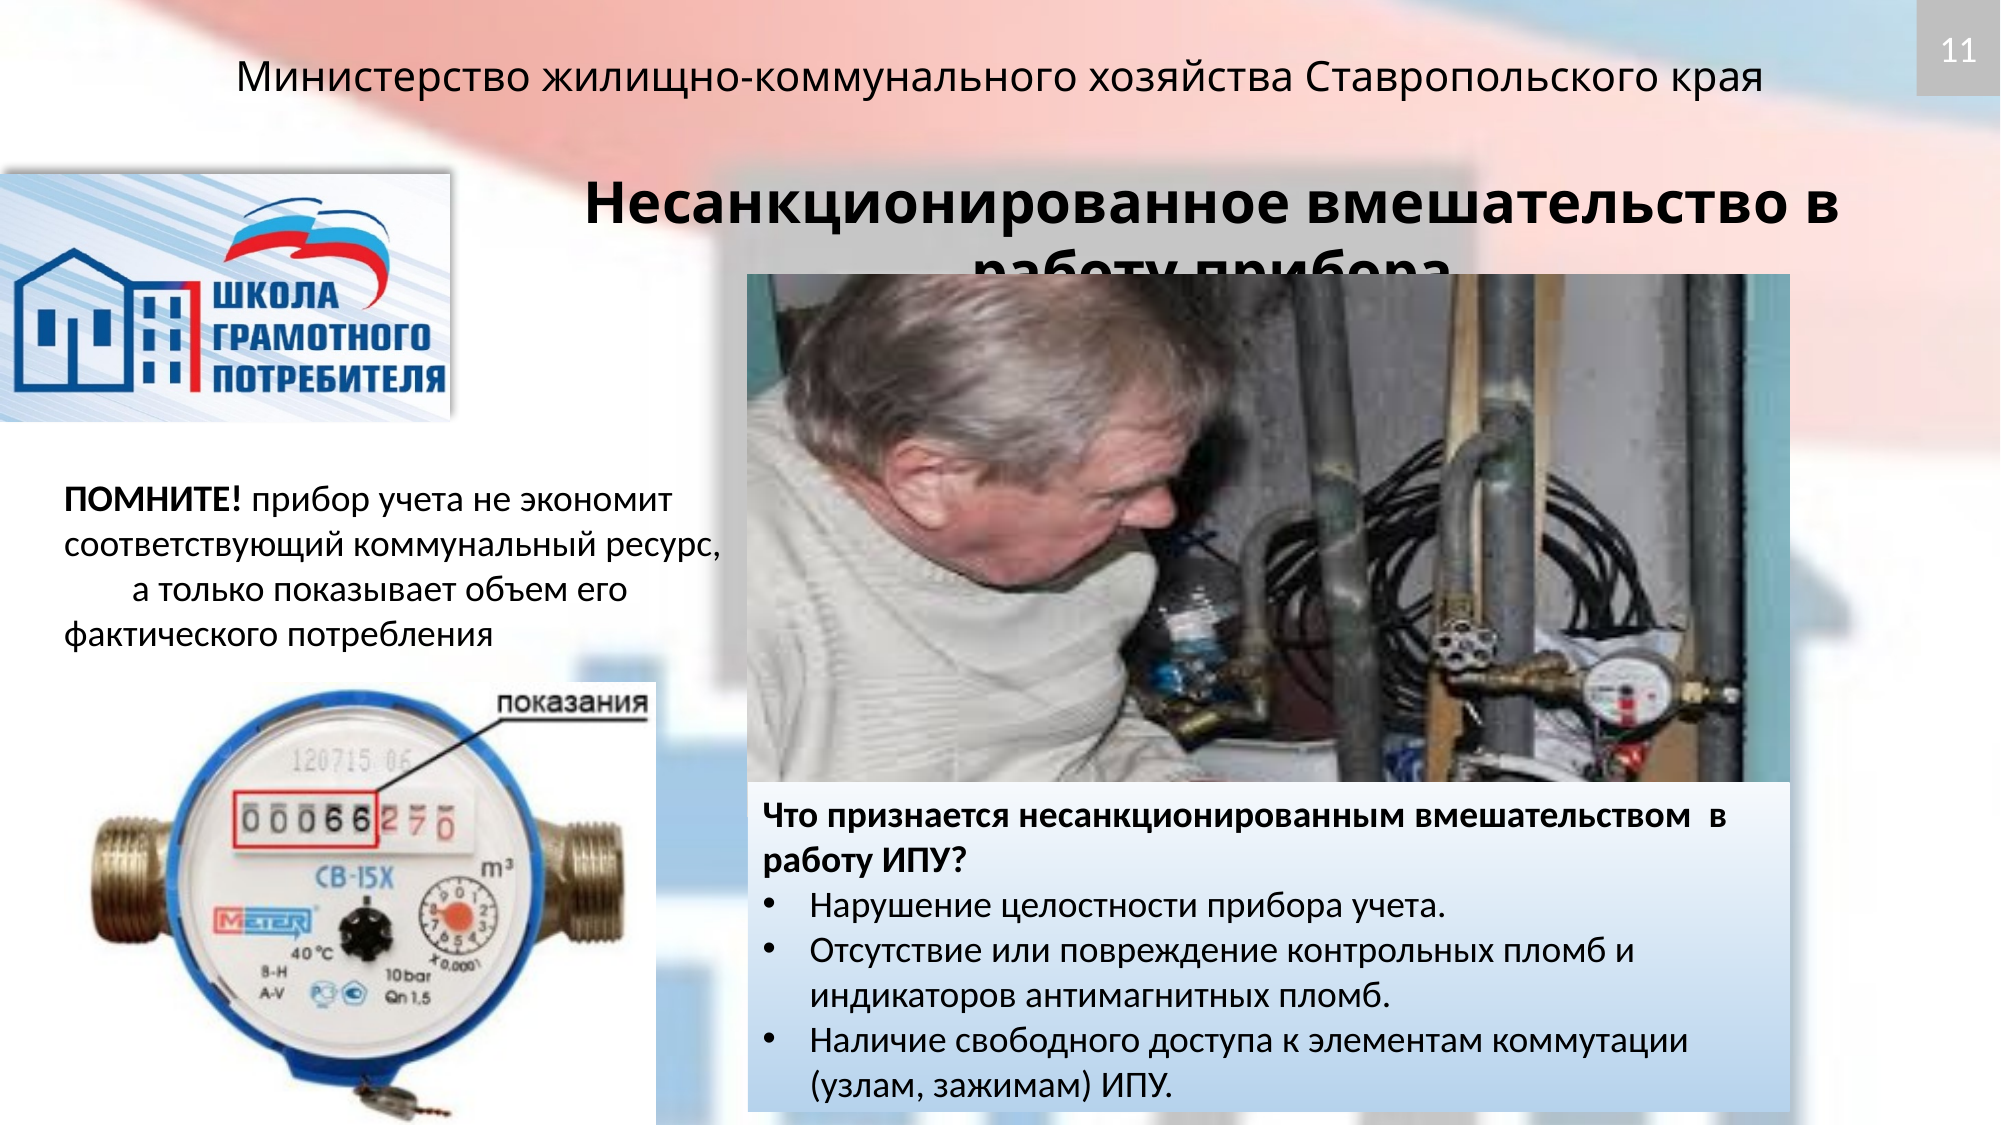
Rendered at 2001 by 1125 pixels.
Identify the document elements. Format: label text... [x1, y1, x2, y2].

text_box 11 [1916, 0, 2000, 97]
picture [0, 0, 2001, 1125]
text_box ПОМНИТЕ! прибор учета не экономит соответствующий коммунальный ресурс, а только показывает объем его фактического потребления [49, 466, 747, 662]
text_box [747, 274, 1790, 1116]
text_box Несанкционированное вмешательство в работу прибора [466, 158, 1959, 313]
